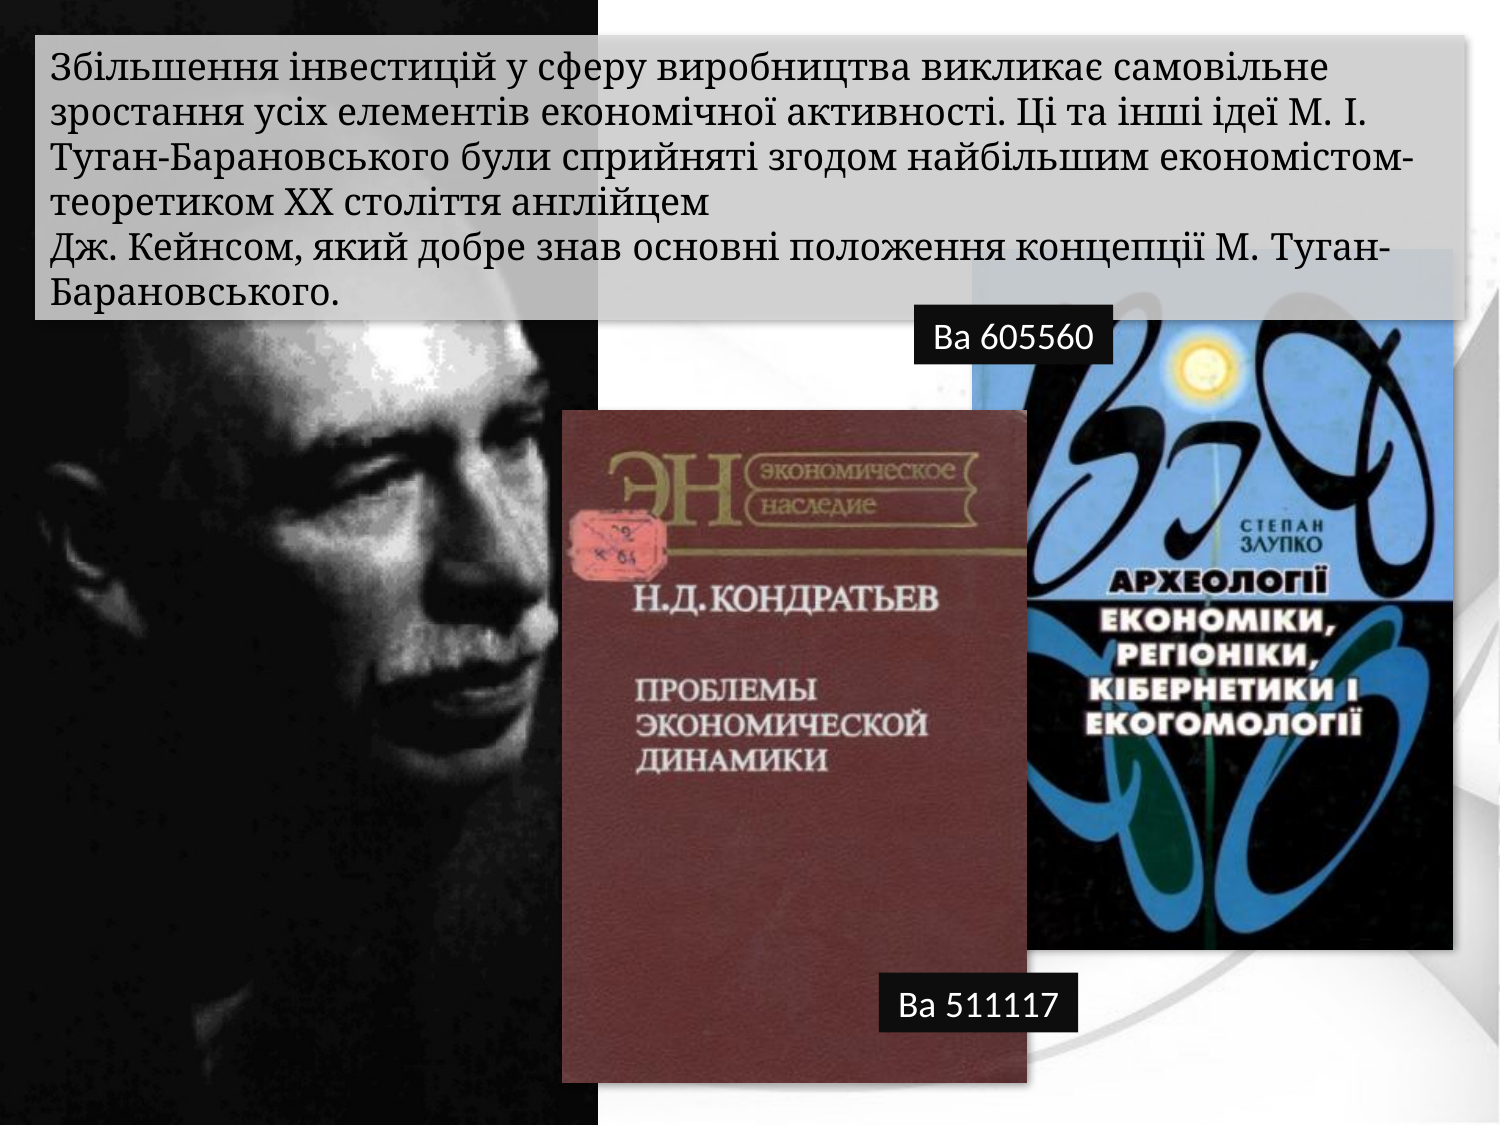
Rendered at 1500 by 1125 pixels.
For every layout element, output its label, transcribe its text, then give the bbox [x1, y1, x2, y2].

text_box Ва 511117 [1030, 972, 1079, 1033]
text_box Збільшення інвестицій у сферу виробництва викликає самовільне зростання усіх елементів економічної активності. Ці та інші ідеї М. І. Туган-Барановського були сприйняті згодом найбільшим економістом-теоретиком XX століття англійцем Дж. Кейнсом, який добре знав основні положення концепції М. Туган-Барановського. [602, 35, 1465, 320]
picture [0, 0, 1500, 1125]
text_box Ва 605560 [914, 304, 967, 365]
